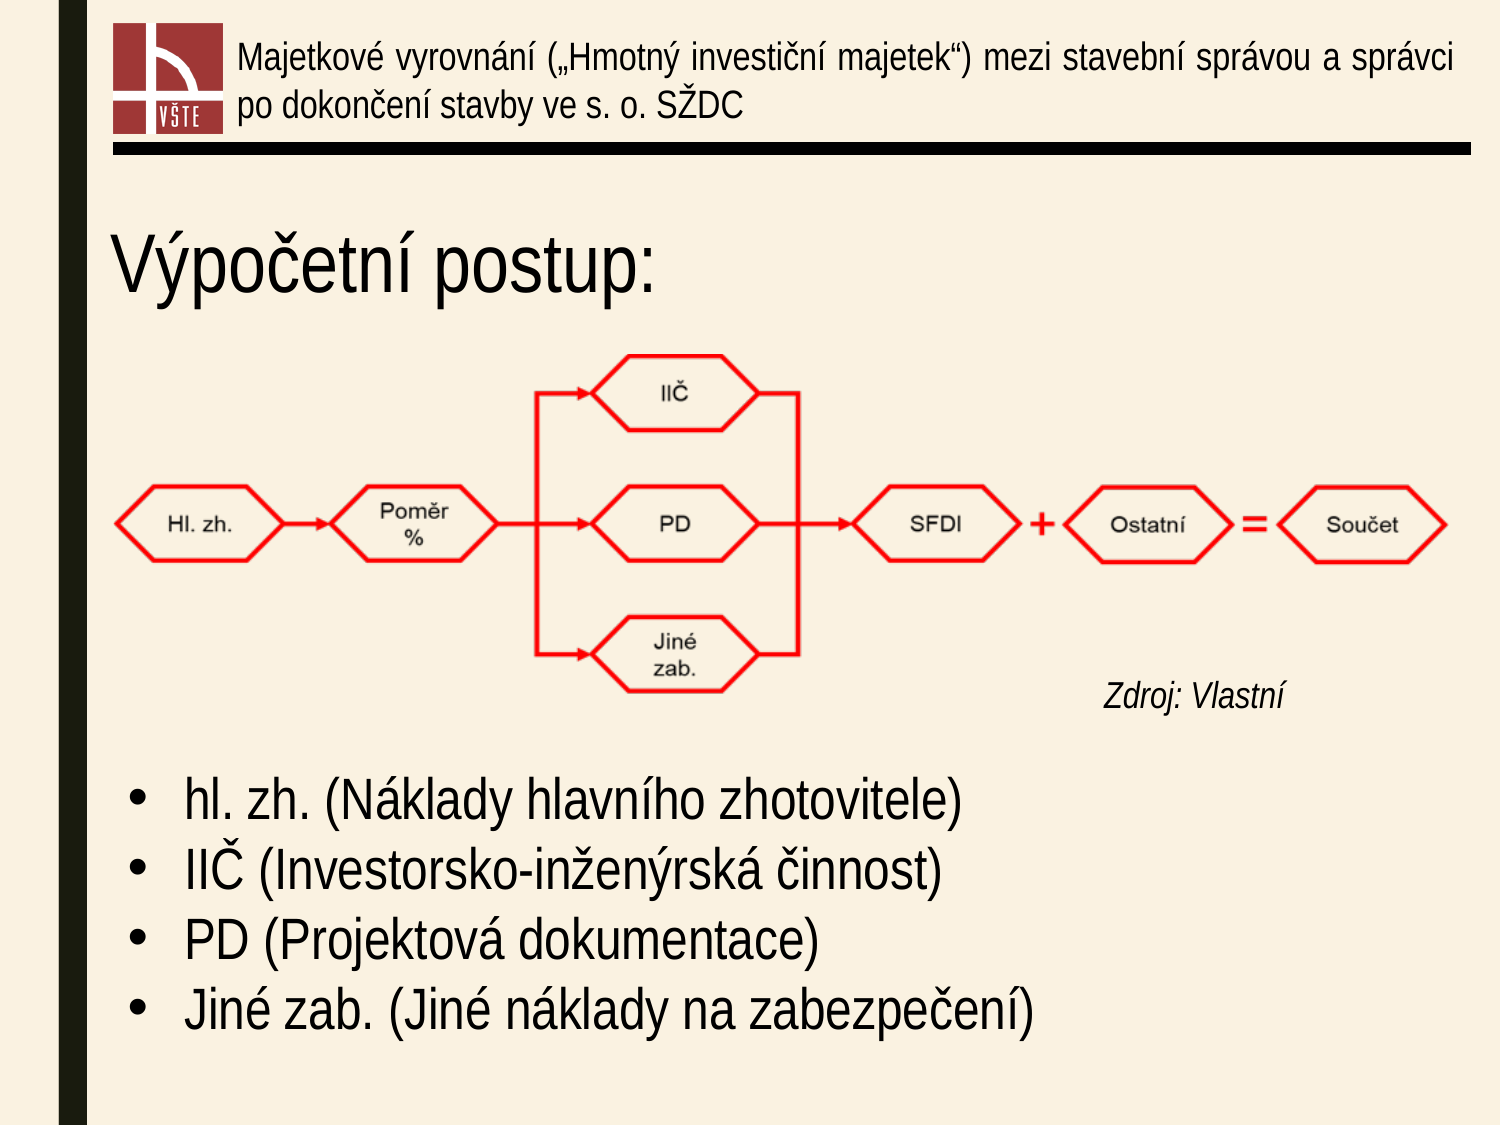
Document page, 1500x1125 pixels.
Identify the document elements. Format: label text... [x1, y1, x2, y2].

text_box hl. zh. (Náklady hlavního zhotovitele) IIČ (Investorsko-inženýrská činnost) PD (Projektová dokumentace) Jiné zab. (Jiné náklady na zabezpečení) [113, 754, 1489, 1049]
picture [113, 354, 1449, 695]
text_box Zdroj: Vlastní [1089, 695, 1300, 724]
text_box Majetkové vyrovnání („Hmotný investiční majetek“) mezi stavební správou a správci po dokončení stavby ve s. o. SŽDC [223, 23, 1472, 134]
text_box Výpočetní postup: [95, 202, 1500, 317]
picture [113, 23, 223, 134]
